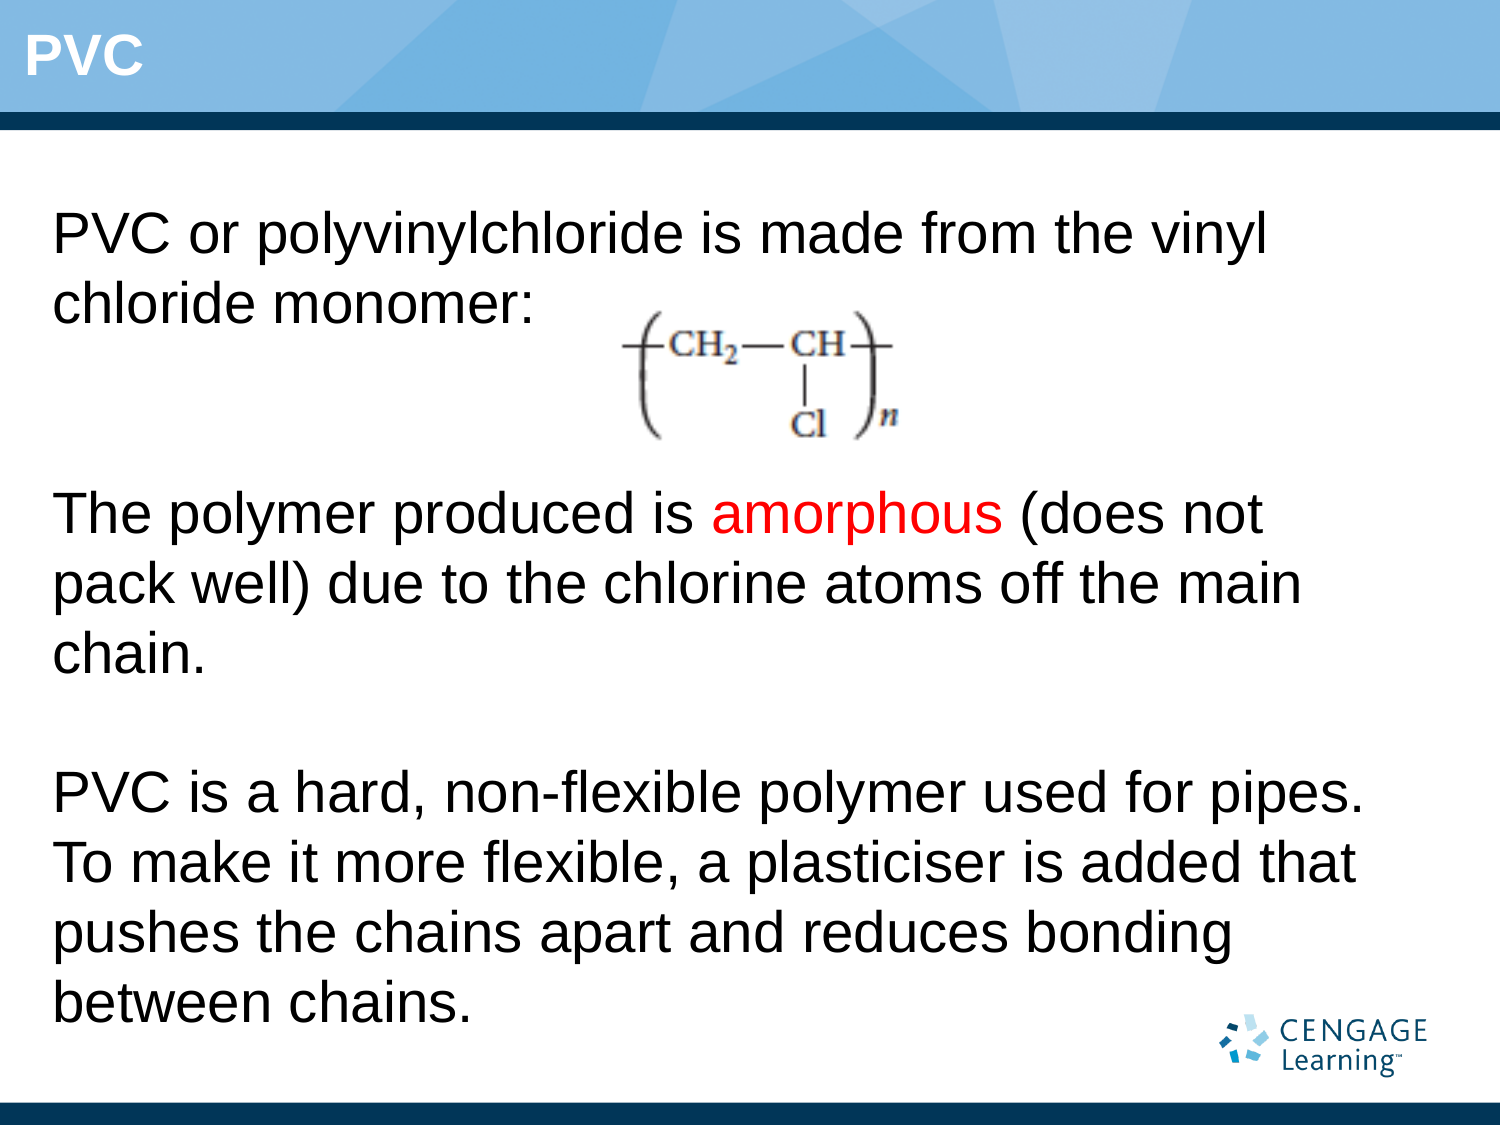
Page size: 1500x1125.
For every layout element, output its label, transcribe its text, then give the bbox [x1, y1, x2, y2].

picture [587, 287, 924, 463]
title PVC [24, 24, 1413, 100]
text_box PVC or polyvinylchloride is made from the vinyl chloride monomer: The polymer produced is amorphous (does not pack well) due to the chlorine atoms off the main chain. PVC is a hard, non-flexible polymer used for pipes. To make it more flexible, a plasticiser is added that pushes the chains apart and reduces bonding between chains. [37, 187, 1400, 1042]
picture [0, 0, 1500, 112]
picture [1195, 990, 1450, 1101]
